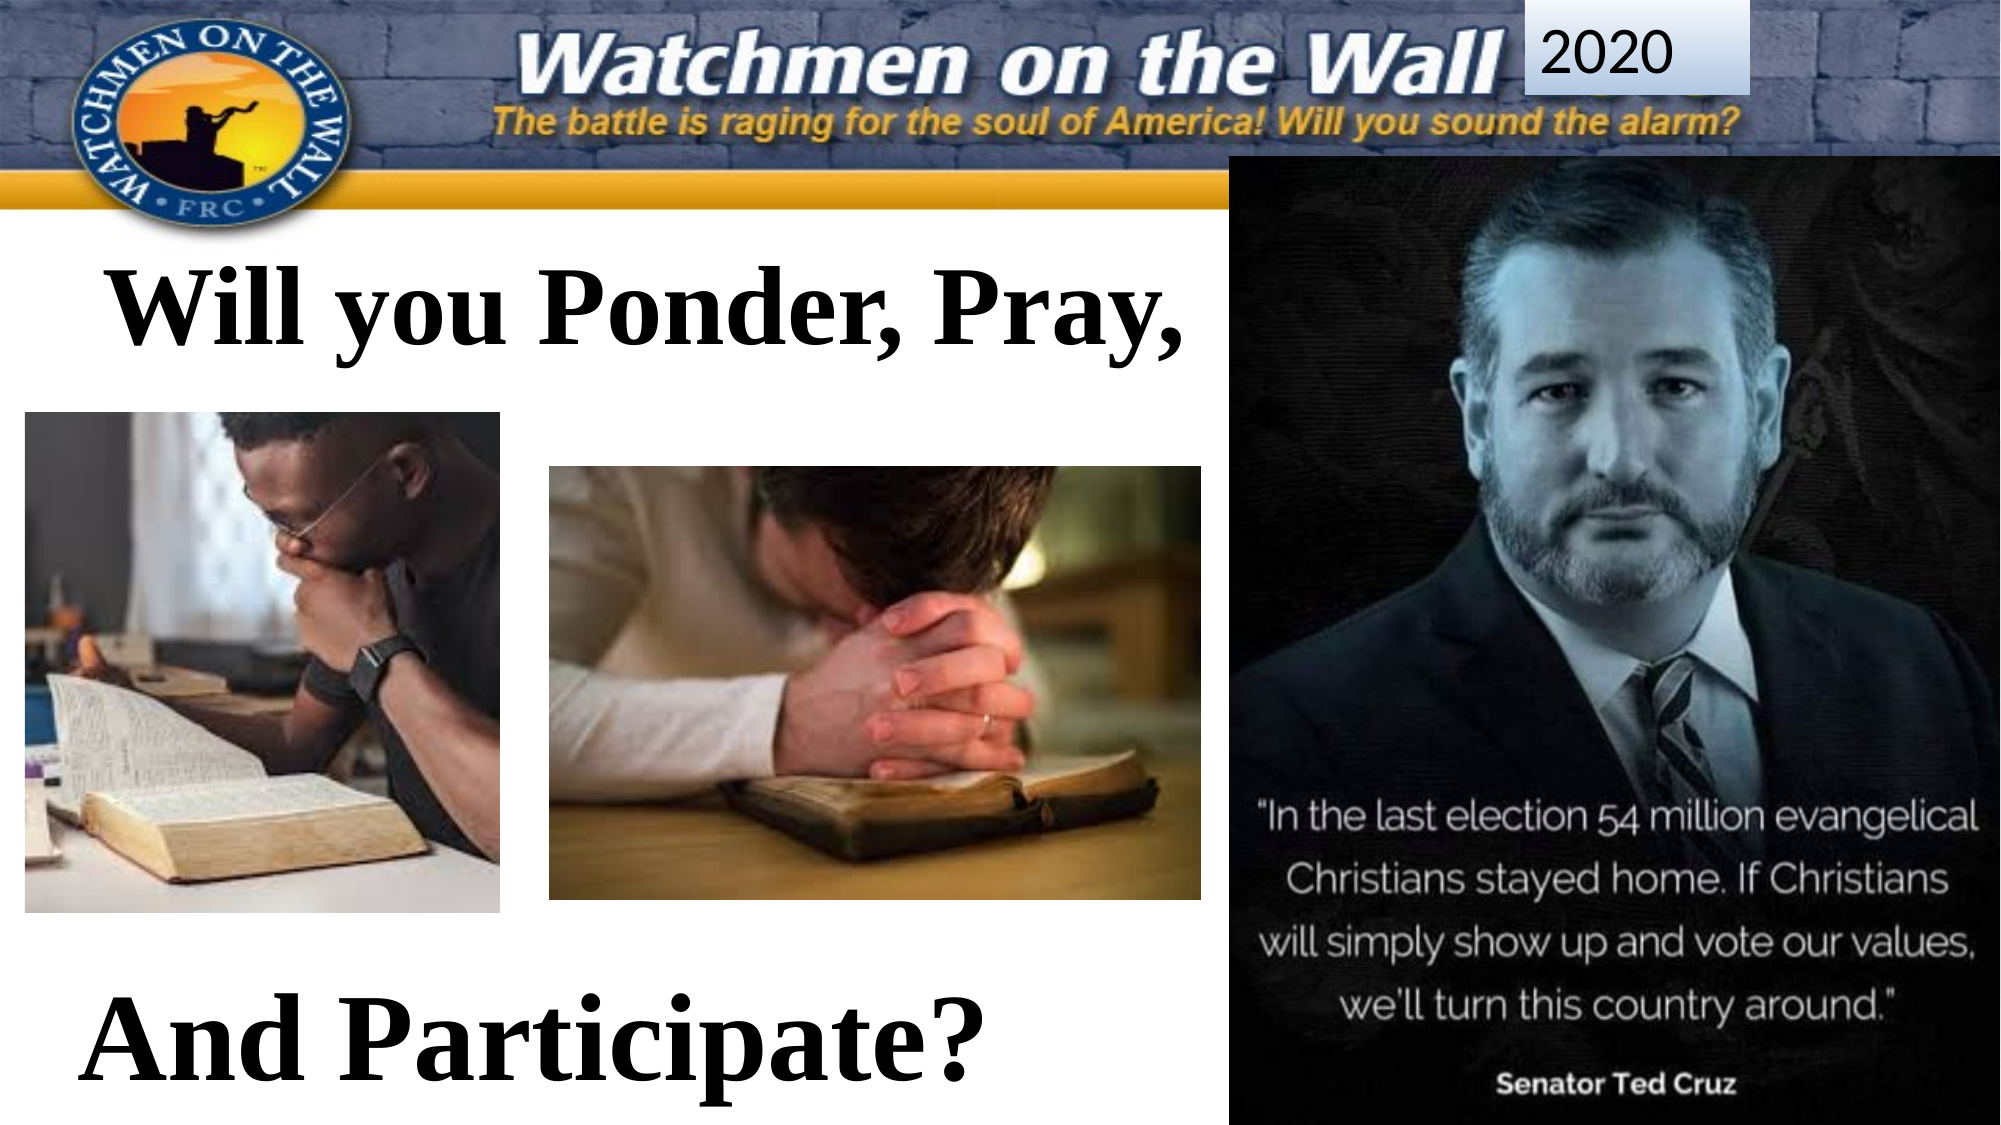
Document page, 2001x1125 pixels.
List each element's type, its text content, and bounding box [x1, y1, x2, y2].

text_box 2020 [1524, 0, 1750, 95]
picture [0, 0, 2001, 1125]
text_box Will you Ponder, Pray, [87, 224, 1223, 375]
text_box And Participate? [62, 948, 1072, 1114]
